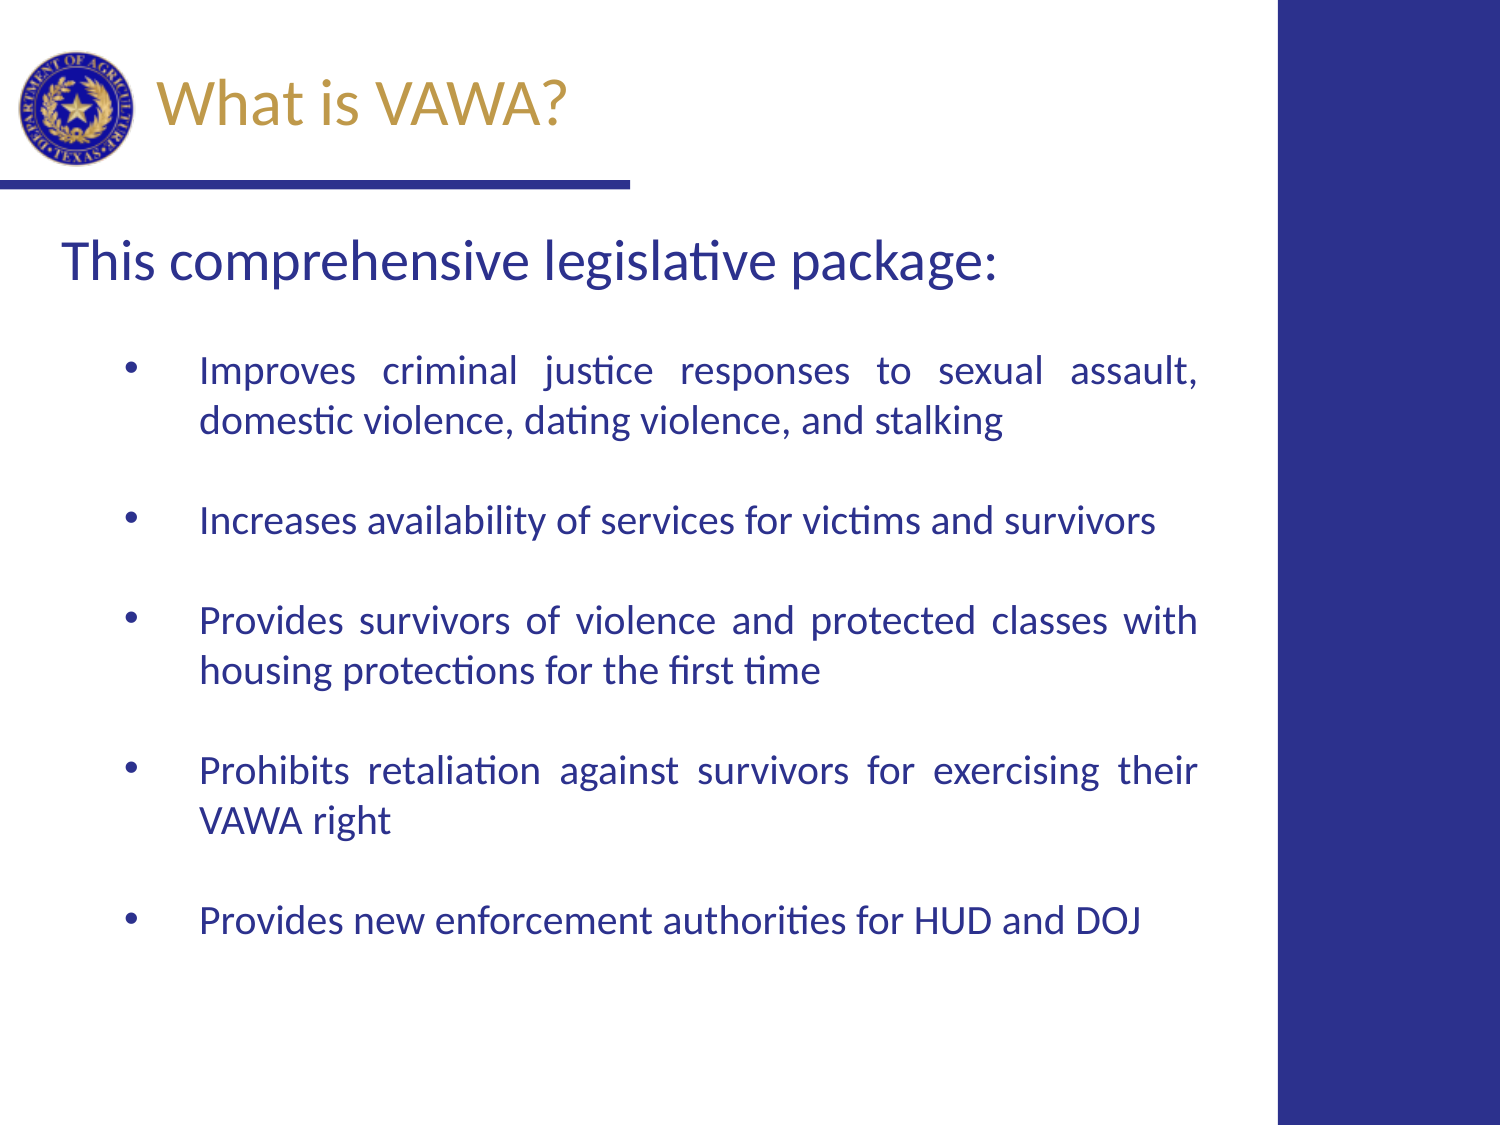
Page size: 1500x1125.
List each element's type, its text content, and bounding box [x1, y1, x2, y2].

text_box [0, 179, 631, 190]
picture [0, 35, 151, 178]
text_box This comprehensive legislative package: Improves criminal justice responses to sexual assault, domestic violence, dating violence, and stalking Increases availability of services for victims and survivors Provides survivors of violence and protected classes with housing protections for the first time Prohibits retaliation against survivors for exercising their VAWA right Provides new enforcement authorities for HUD and DOJ [46, 214, 1214, 1030]
text_box [1277, 0, 1500, 1125]
text_box What is VAWA? [151, 42, 1243, 156]
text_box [46, 296, 897, 675]
